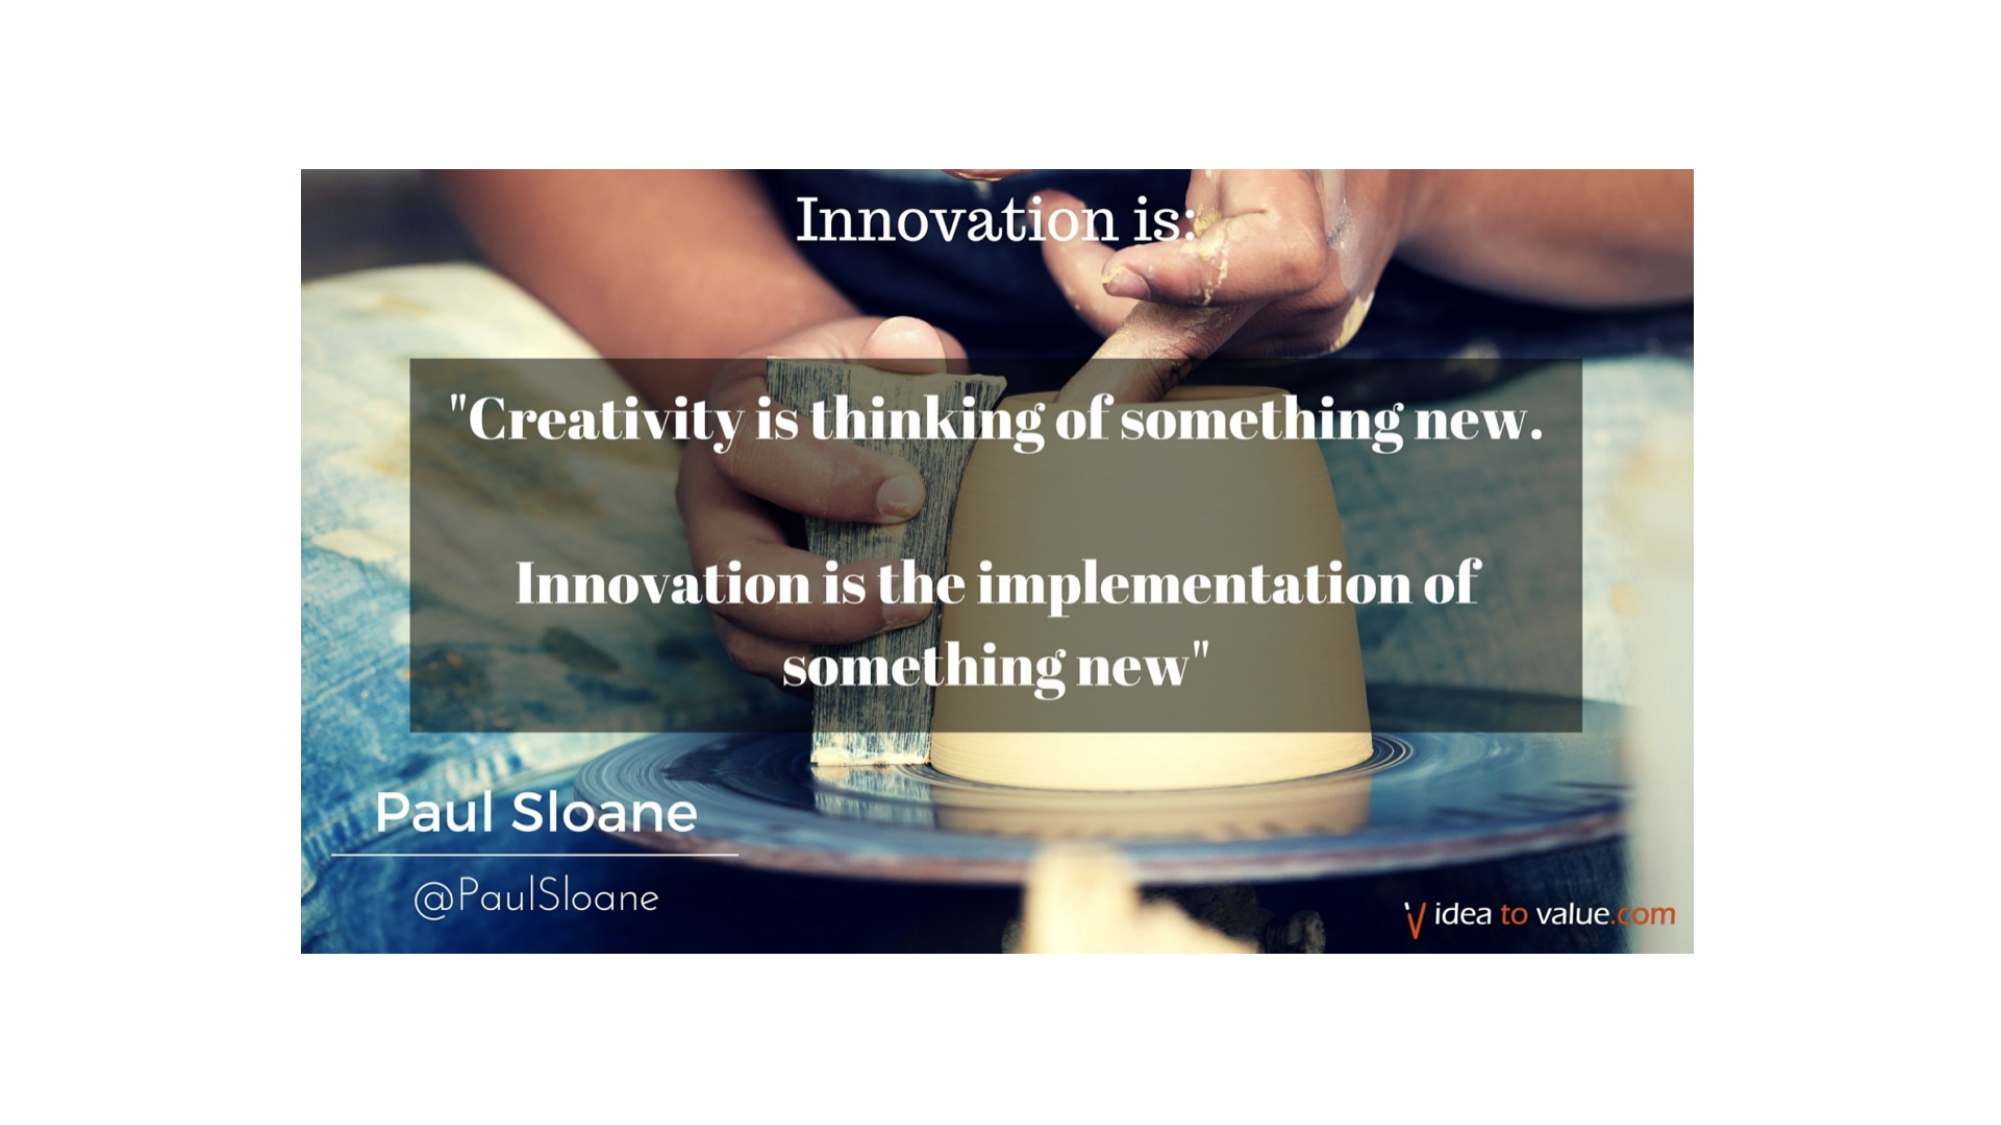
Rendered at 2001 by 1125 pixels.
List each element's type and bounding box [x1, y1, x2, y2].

picture [301, 166, 1699, 959]
